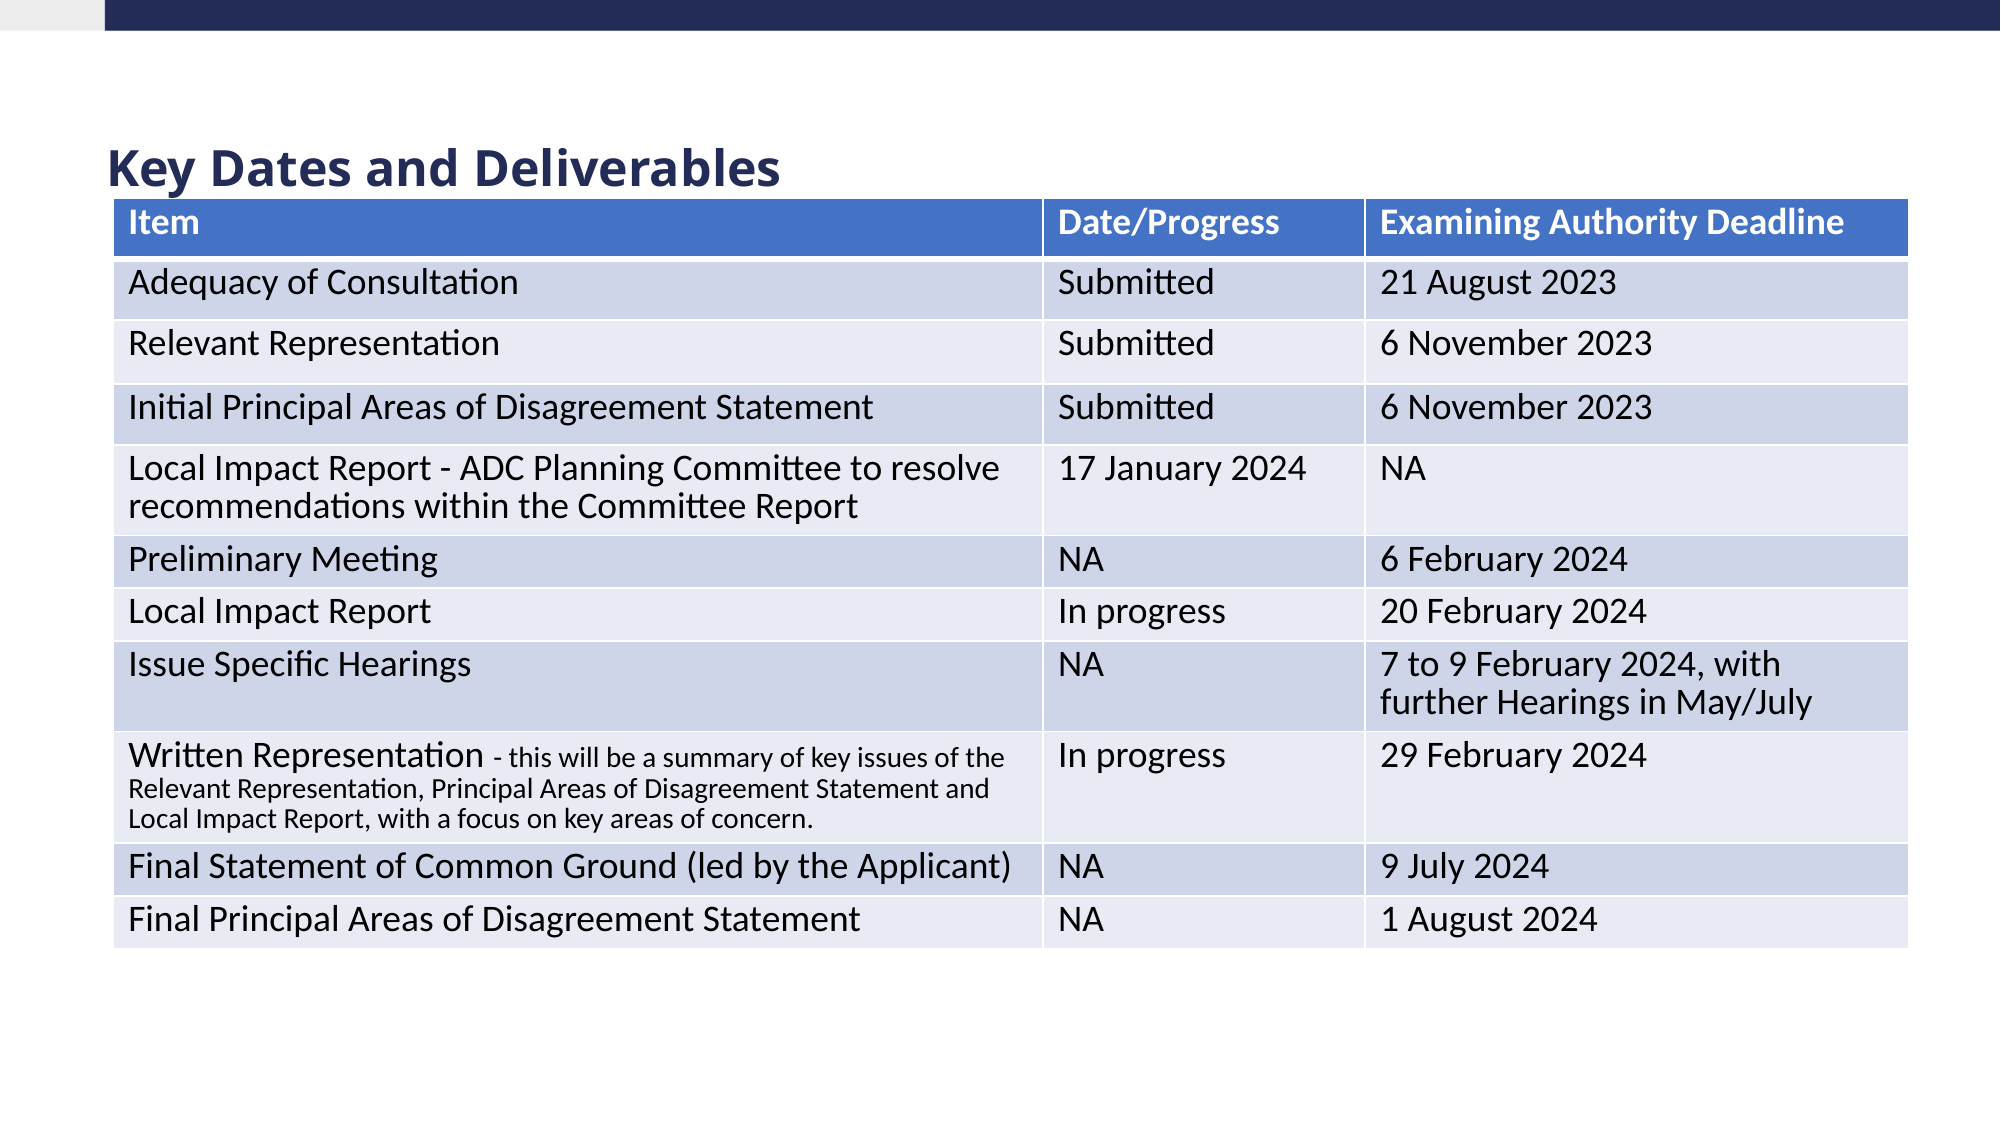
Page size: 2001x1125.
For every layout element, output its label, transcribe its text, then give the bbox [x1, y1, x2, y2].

table_cell 17 January 2024 [1044, 446, 1364, 535]
table_header Date/Progress [1044, 199, 1364, 256]
table_cell NA [1044, 536, 1364, 587]
table_cell In progress [1044, 589, 1364, 640]
table_cell Written Representation - this will be a summary of key issues of the Relevant Representation, Principal Areas of Disagreement Statement and Local Impact Report, with a focus on key areas of concern. [114, 732, 1042, 842]
table_cell 6 February 2024 [1366, 536, 1908, 587]
table_cell 21 August 2023 [1366, 262, 1908, 319]
table_cell Submitted [1044, 321, 1364, 383]
table_cell Issue Specific Hearings [114, 642, 1042, 731]
table_cell Submitted [1044, 385, 1364, 444]
list [91, 198, 1817, 1096]
table_cell Preliminary Meeting [114, 536, 1042, 587]
table_cell Local Impact Report [114, 589, 1042, 640]
table_cell Final Statement of Common Ground (led by the Applicant) [114, 844, 1042, 895]
table_cell 29 February 2024 [1366, 732, 1908, 842]
table_cell Final Principal Areas of Disagreement Statement [114, 897, 1042, 948]
table_cell Local Impact Report - ADC Planning Committee to resolve recommendations within the Committee Report [114, 446, 1042, 535]
table_cell NA [1366, 446, 1908, 535]
table_cell 1 August 2024 [1366, 897, 1908, 948]
table_cell Relevant Representation [114, 321, 1042, 383]
picture [0, 0, 2000, 1125]
table_cell NA [1044, 642, 1364, 731]
table_cell 20 February 2024 [1366, 589, 1908, 640]
table_header Item [114, 199, 1042, 256]
table_cell 6 November 2023 [1366, 321, 1908, 383]
title Key Dates and Deliverables [91, 61, 1817, 198]
table_cell 9 July 2024 [1366, 844, 1908, 895]
table_cell Adequacy of Consultation [114, 262, 1042, 319]
table_cell In progress [1044, 732, 1364, 842]
table_header Examining Authority Deadline [1366, 199, 1908, 256]
table_cell Submitted [1044, 262, 1364, 319]
table_cell NA [1044, 844, 1364, 895]
table_cell Initial Principal Areas of Disagreement Statement [114, 385, 1042, 444]
table_cell 7 to 9 February 2024, with further Hearings in May/July [1366, 642, 1908, 731]
table_cell NA [1044, 897, 1364, 948]
table_cell 6 November 2023 [1366, 385, 1908, 444]
